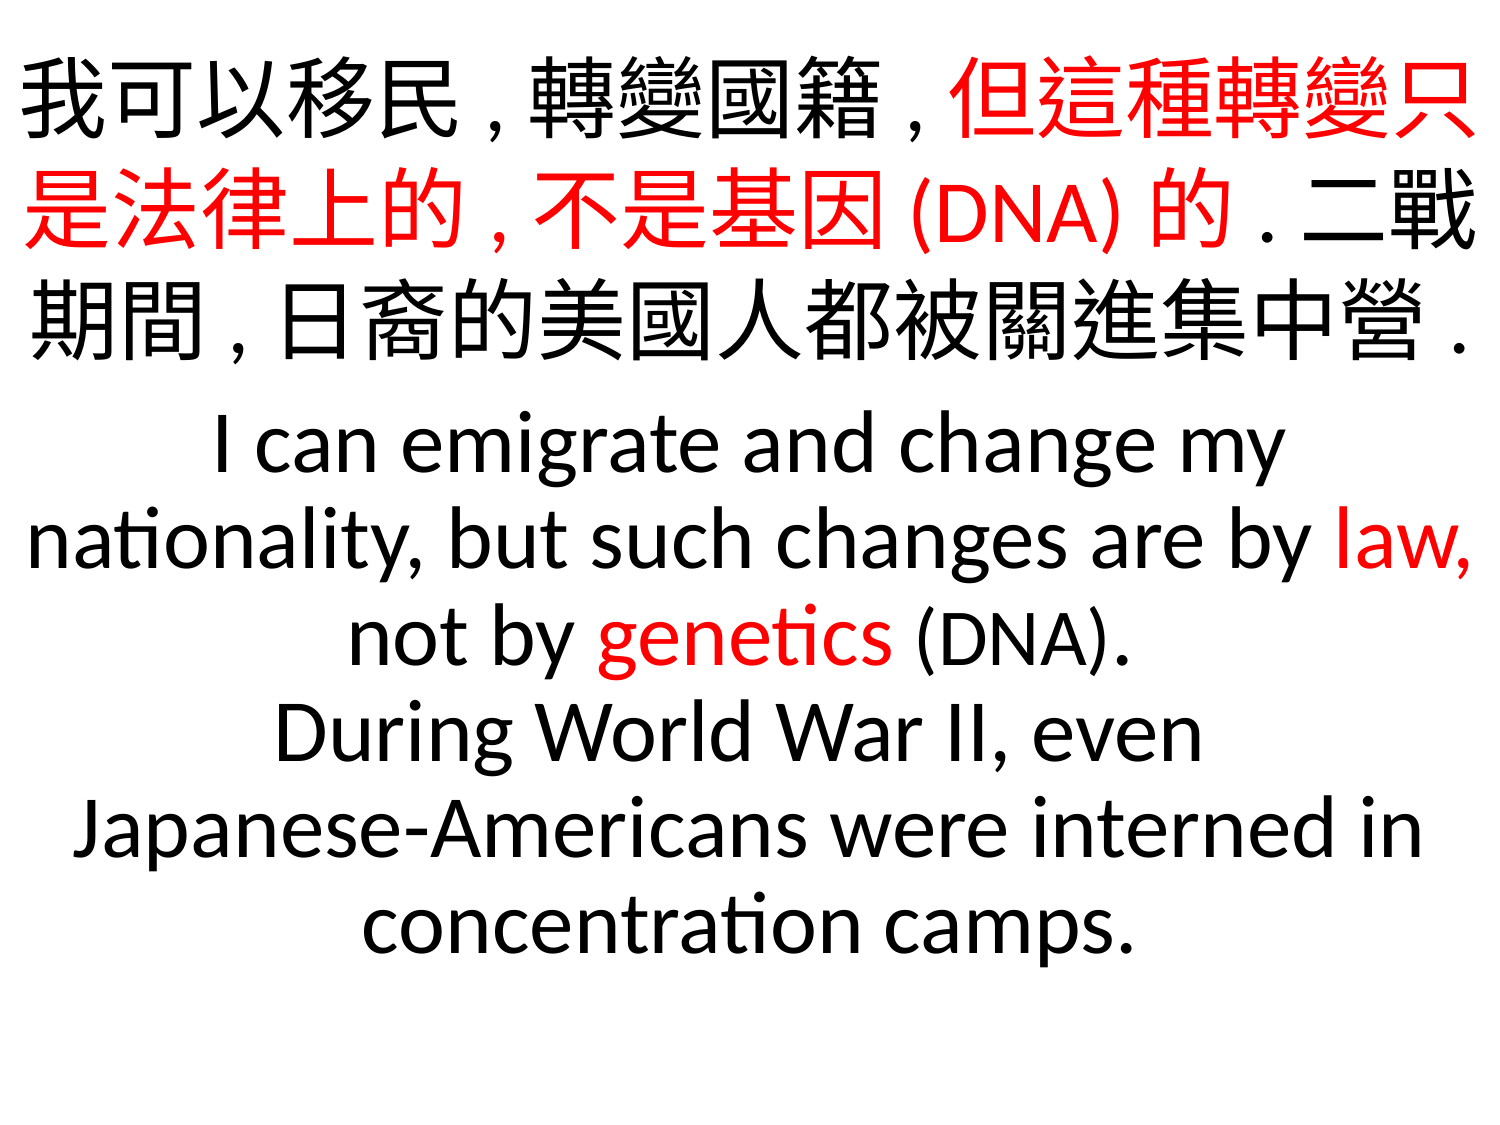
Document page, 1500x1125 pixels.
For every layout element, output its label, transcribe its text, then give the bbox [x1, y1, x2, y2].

subtitle 我可以移民,轉變國籍,但這種轉變只是法律上的,不是基因(DNA)的.二戰期間,日裔的美國人都被關進集中營. I can emigrate and change my nationality, but such changes are by law, not by genetics (DNA). During World War II, even Japanese-Americans were interned in concentration camps. [0, 30, 1500, 1094]
